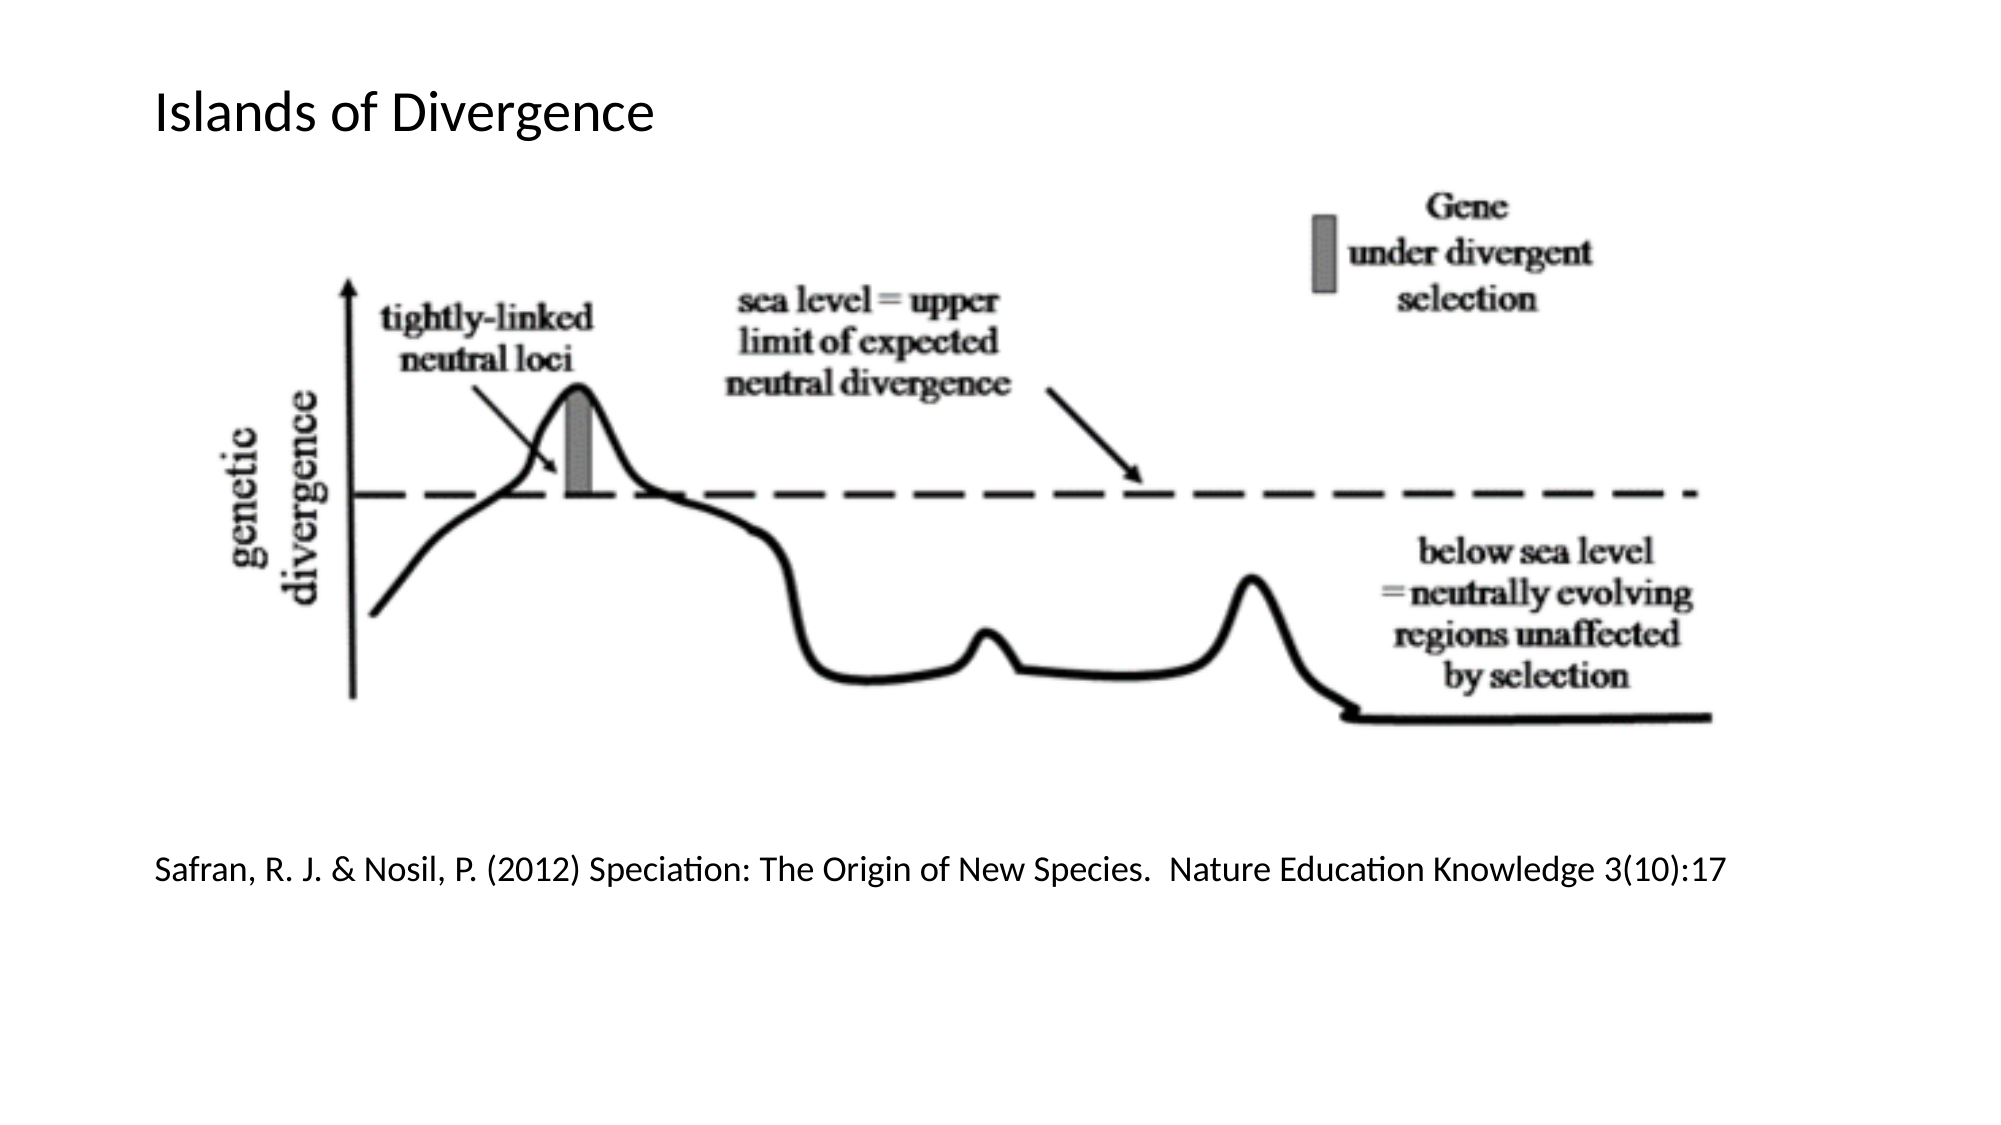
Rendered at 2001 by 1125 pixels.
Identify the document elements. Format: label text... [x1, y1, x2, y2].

text_box Safran, R. J. & Nosil, P. (2012) Speciation: The Origin of New Species. Nature Education Knowledge 3(10):17 [139, 89, 1911, 903]
text_box Islands of Divergence [139, 65, 873, 172]
picture [139, 172, 1832, 773]
